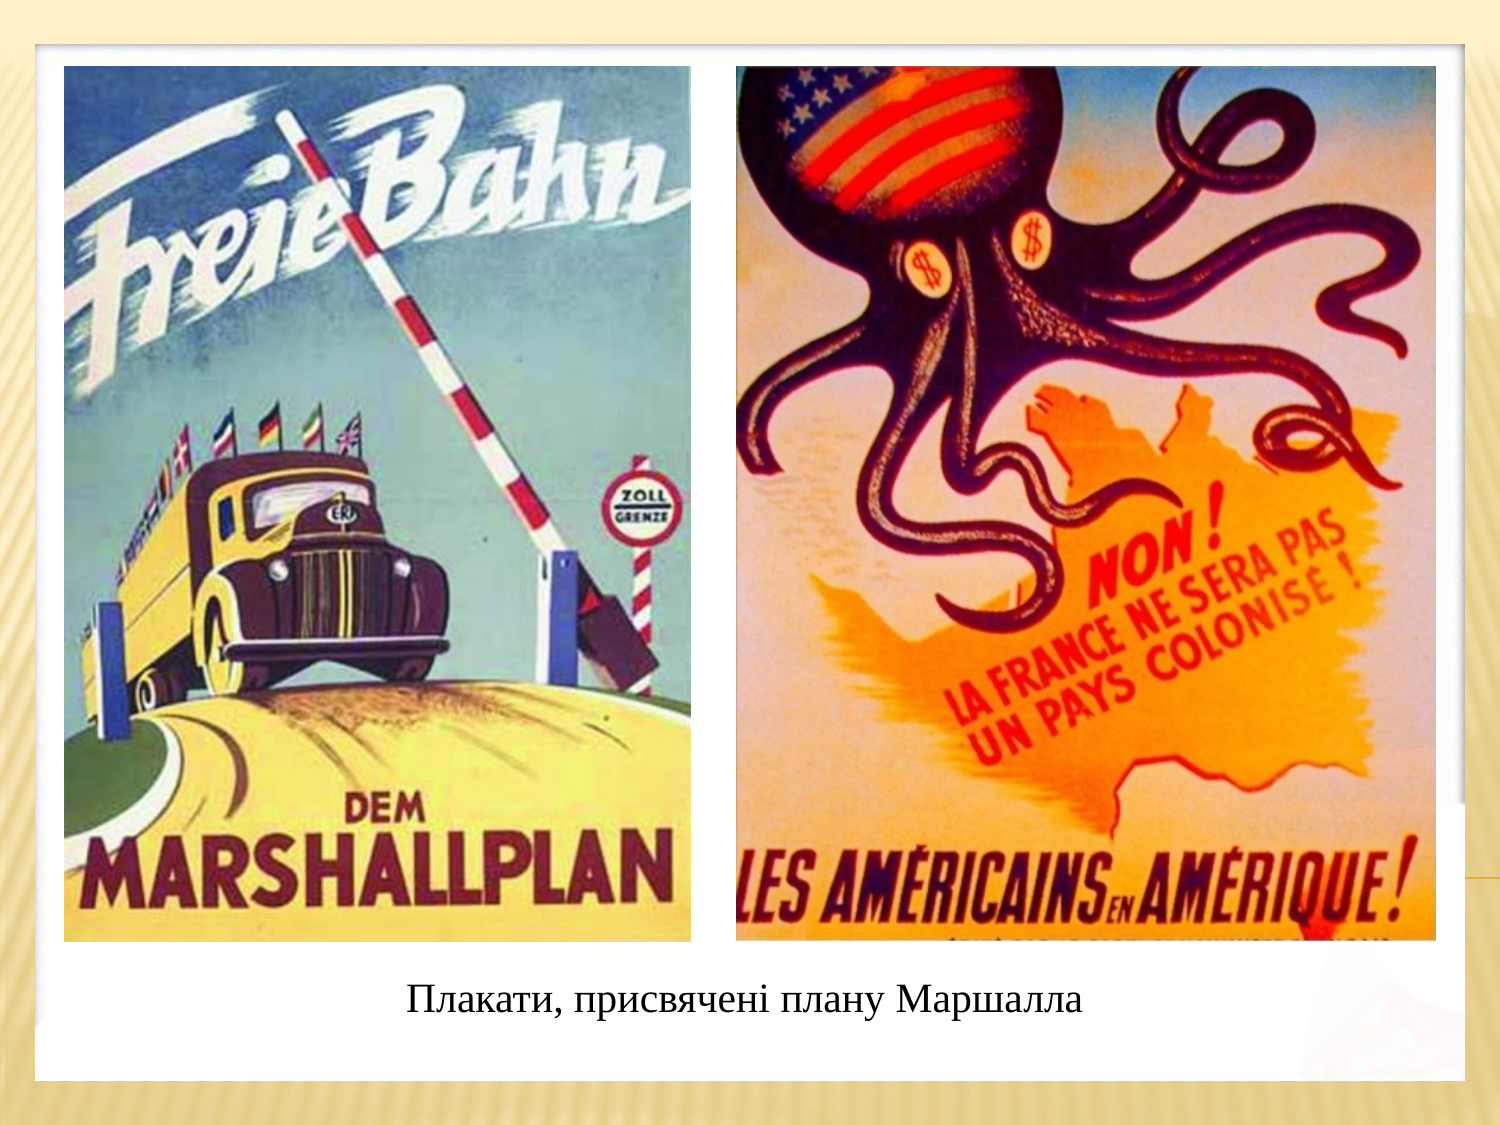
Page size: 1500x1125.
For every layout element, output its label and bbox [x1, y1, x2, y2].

picture [34, 44, 1466, 1081]
